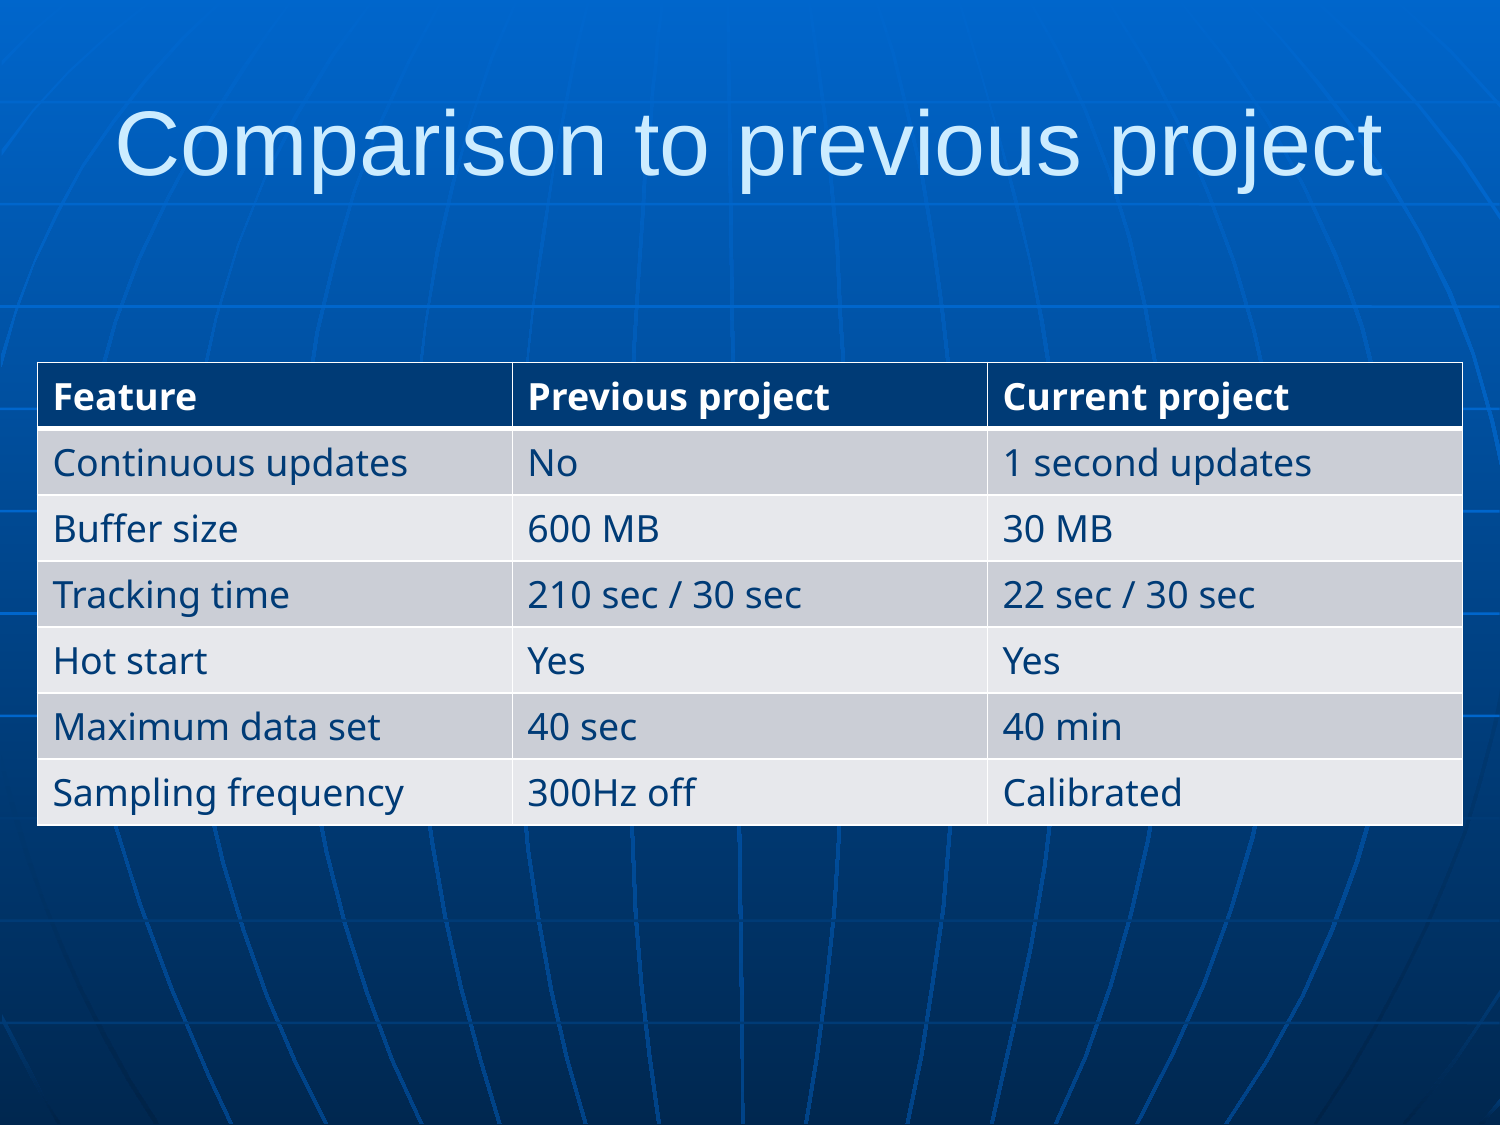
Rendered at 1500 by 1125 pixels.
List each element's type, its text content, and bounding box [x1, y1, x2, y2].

table_cell Maximum data set [38, 694, 512, 758]
table_cell Hot start [38, 628, 512, 692]
table_cell Yes [988, 628, 1462, 692]
table_cell Continuous updates [38, 431, 512, 494]
table_header Feature [38, 363, 512, 426]
table_header Current project [988, 363, 1462, 426]
table_cell 30 MB [988, 496, 1462, 560]
title Comparison to previous project [74, 45, 1426, 233]
table_cell 1 second updates [988, 431, 1462, 494]
table_cell 600 MB [513, 496, 987, 560]
table_cell 40 min [988, 694, 1462, 758]
table_cell Calibrated [988, 760, 1462, 824]
table_cell 210 sec / 30 sec [513, 562, 987, 626]
table_cell 40 sec [513, 694, 987, 758]
table_cell No [513, 431, 987, 494]
table_cell Tracking time [38, 562, 512, 626]
table_cell 300Hz off [513, 760, 987, 824]
table_cell 22 sec / 30 sec [988, 562, 1462, 626]
table_cell Sampling frequency [38, 760, 512, 824]
table_cell Buffer size [38, 496, 512, 560]
table_cell Yes [513, 628, 987, 692]
table_header Previous project [513, 363, 987, 426]
